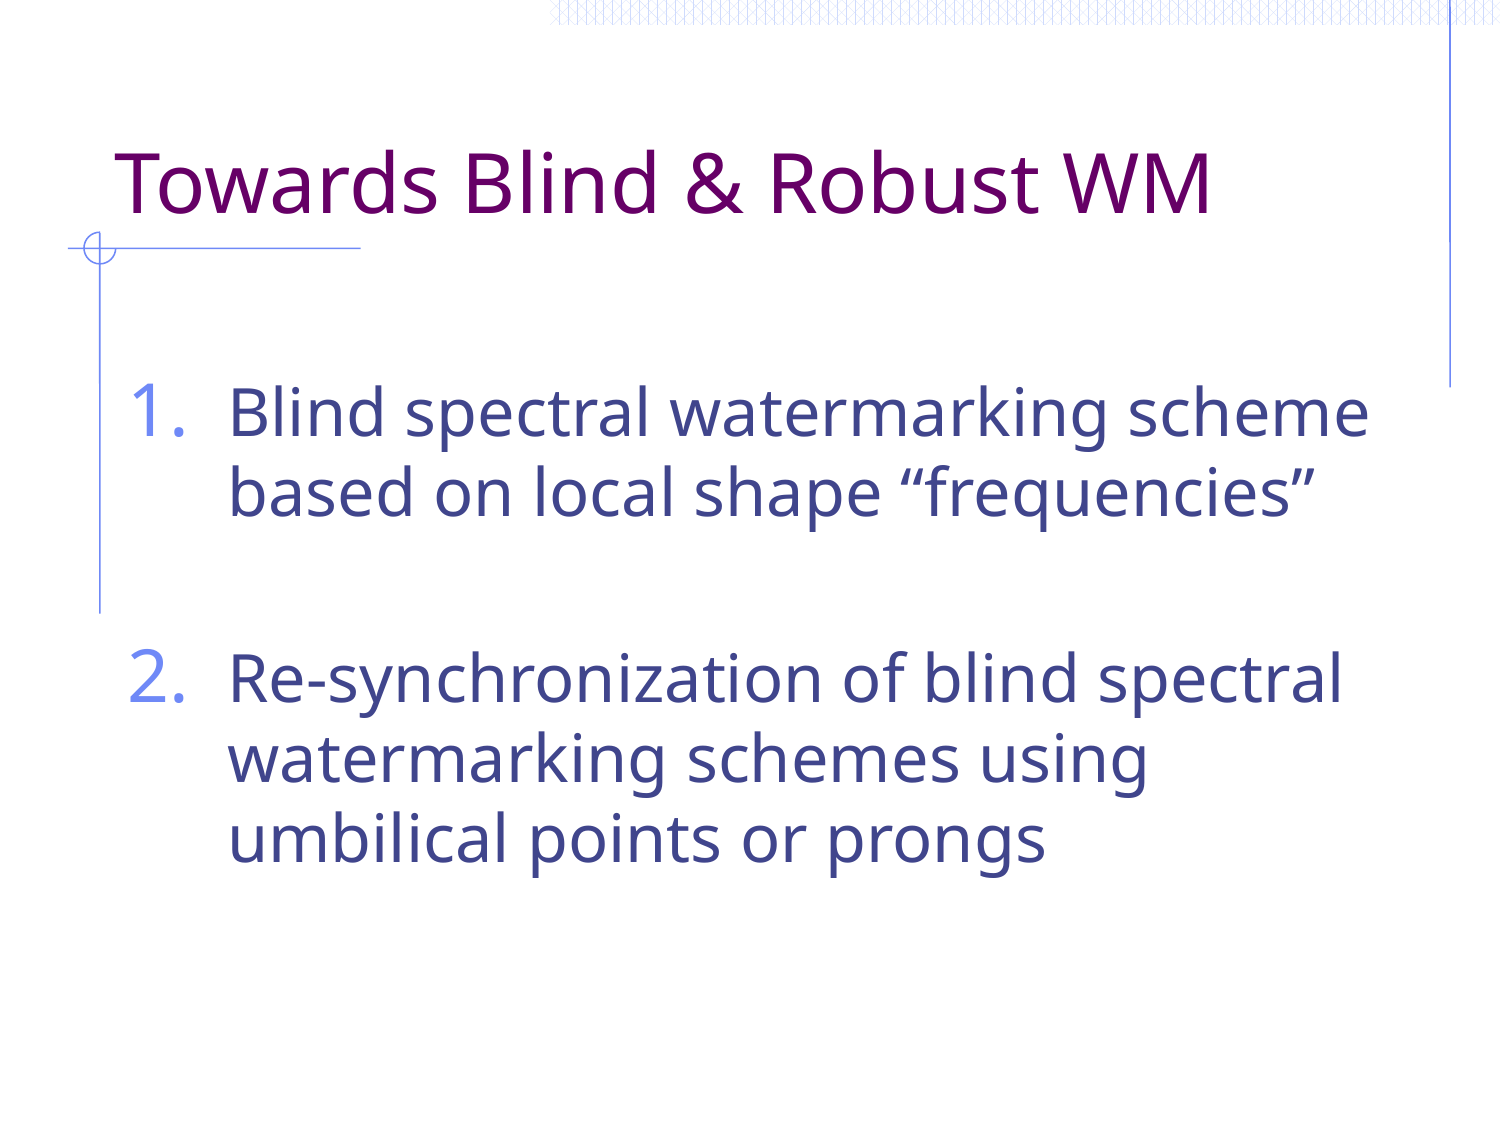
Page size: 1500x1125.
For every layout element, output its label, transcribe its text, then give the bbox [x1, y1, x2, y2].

title Towards Blind & Robust WM [99, 49, 1376, 238]
list Blind spectral watermarking scheme based on local shape “frequencies” Re-synchronization of blind spectral watermarking schemes using umbilical points or prongs [111, 361, 1413, 1083]
